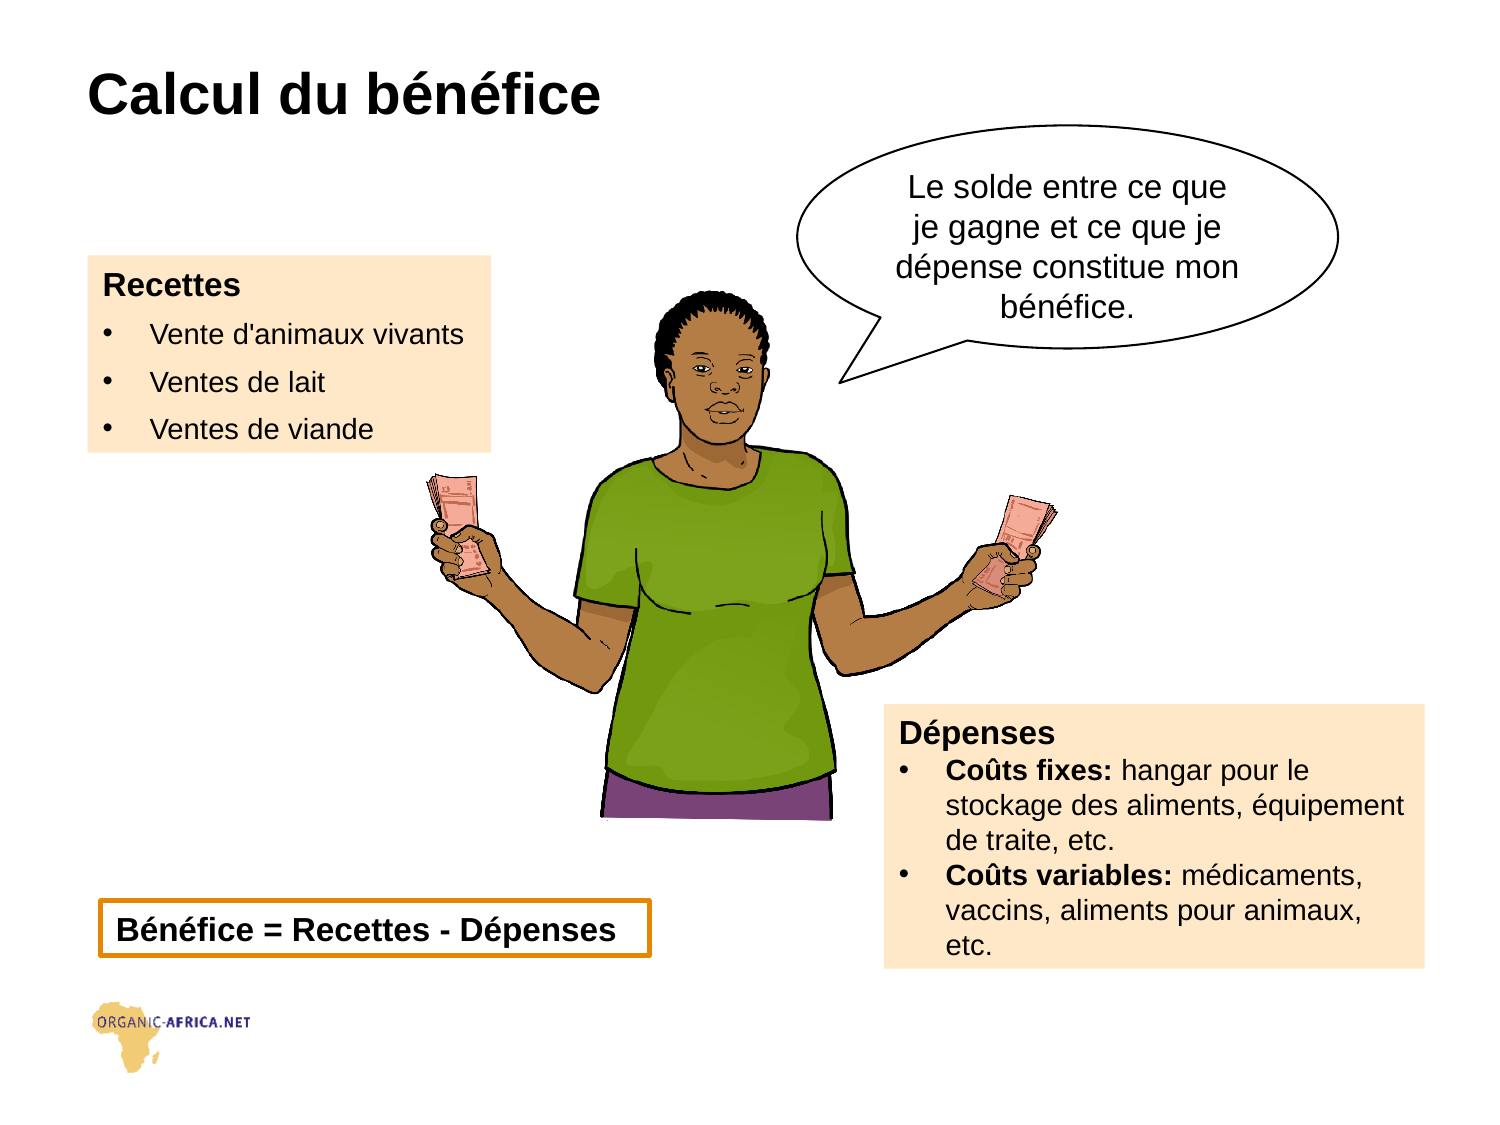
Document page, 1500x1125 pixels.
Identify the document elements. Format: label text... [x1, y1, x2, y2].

text_box Le solde entre ce que je gagne et ce que je dépense constitue mon bénéfice. [797, 125, 1339, 348]
text_box Bénéfice = Recettes - Dépenses [100, 900, 650, 956]
text_box Recettes Vente d'animaux vivants Ventes de lait Ventes de viande [87, 255, 372, 453]
text_box Dépenses Coûts fixes: hangar pour le stockage des aliments, équipement de traite, etc. Coûts variables: médicaments, vaccins, aliments pour animaux, etc. [883, 704, 1425, 969]
picture [374, 255, 1103, 851]
title Calcul du bénéfice [87, 37, 1442, 153]
picture [77, 989, 263, 1094]
